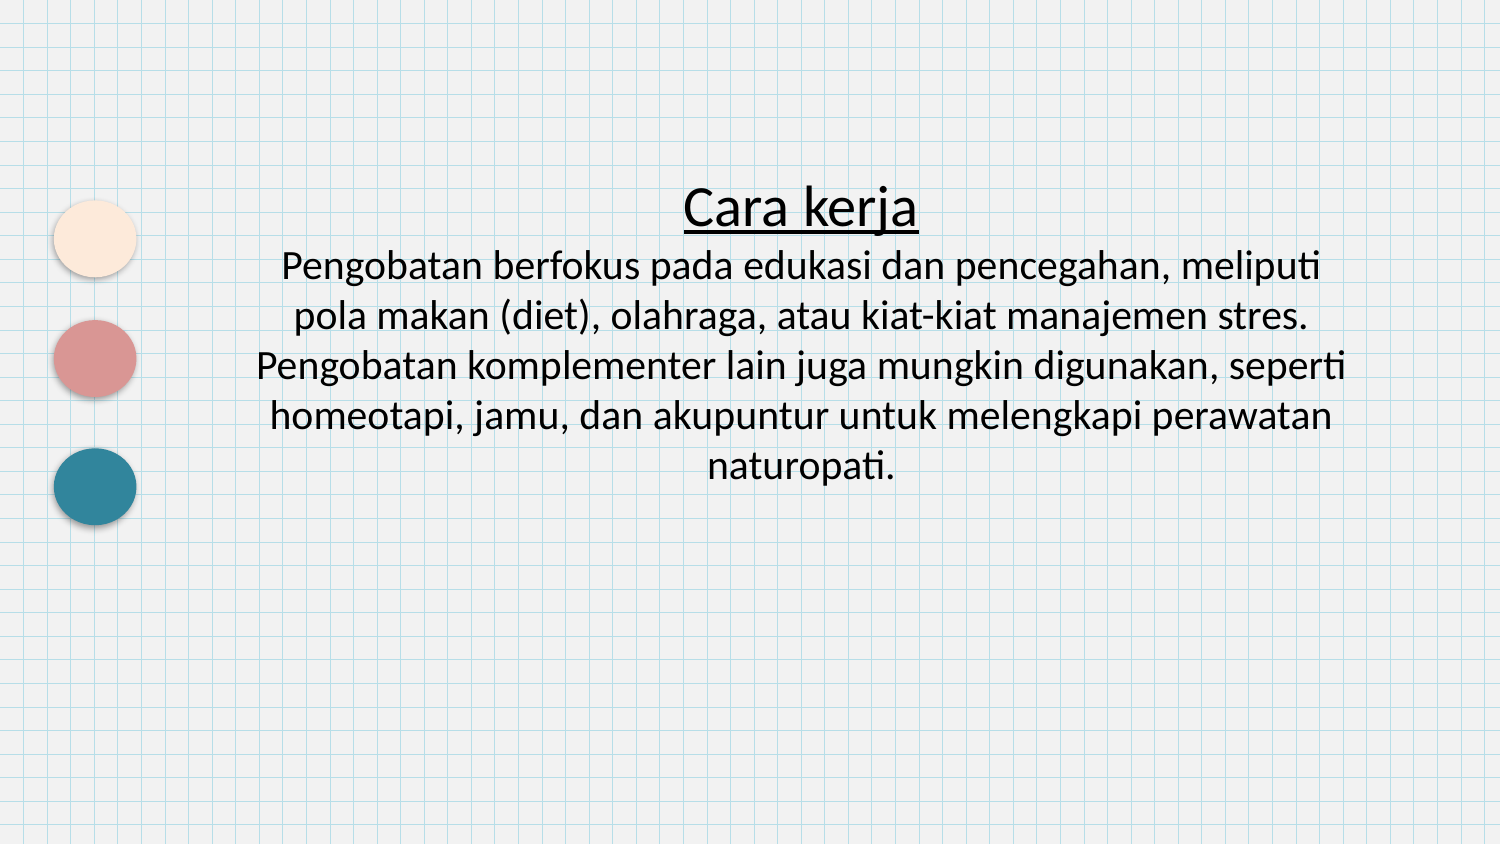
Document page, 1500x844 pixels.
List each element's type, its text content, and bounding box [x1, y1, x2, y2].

text_box Cara kerja Pengobatan berfokus pada edukasi dan pencegahan, meliputi pola makan (diet), olahraga, atau kiat-kiat manajemen stres. Pengobatan komplementer lain juga mungkin digunakan, seperti homeotapi, jamu, dan akupuntur untuk melengkapi perawatan naturopati. [227, 160, 1376, 496]
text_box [53, 200, 137, 526]
